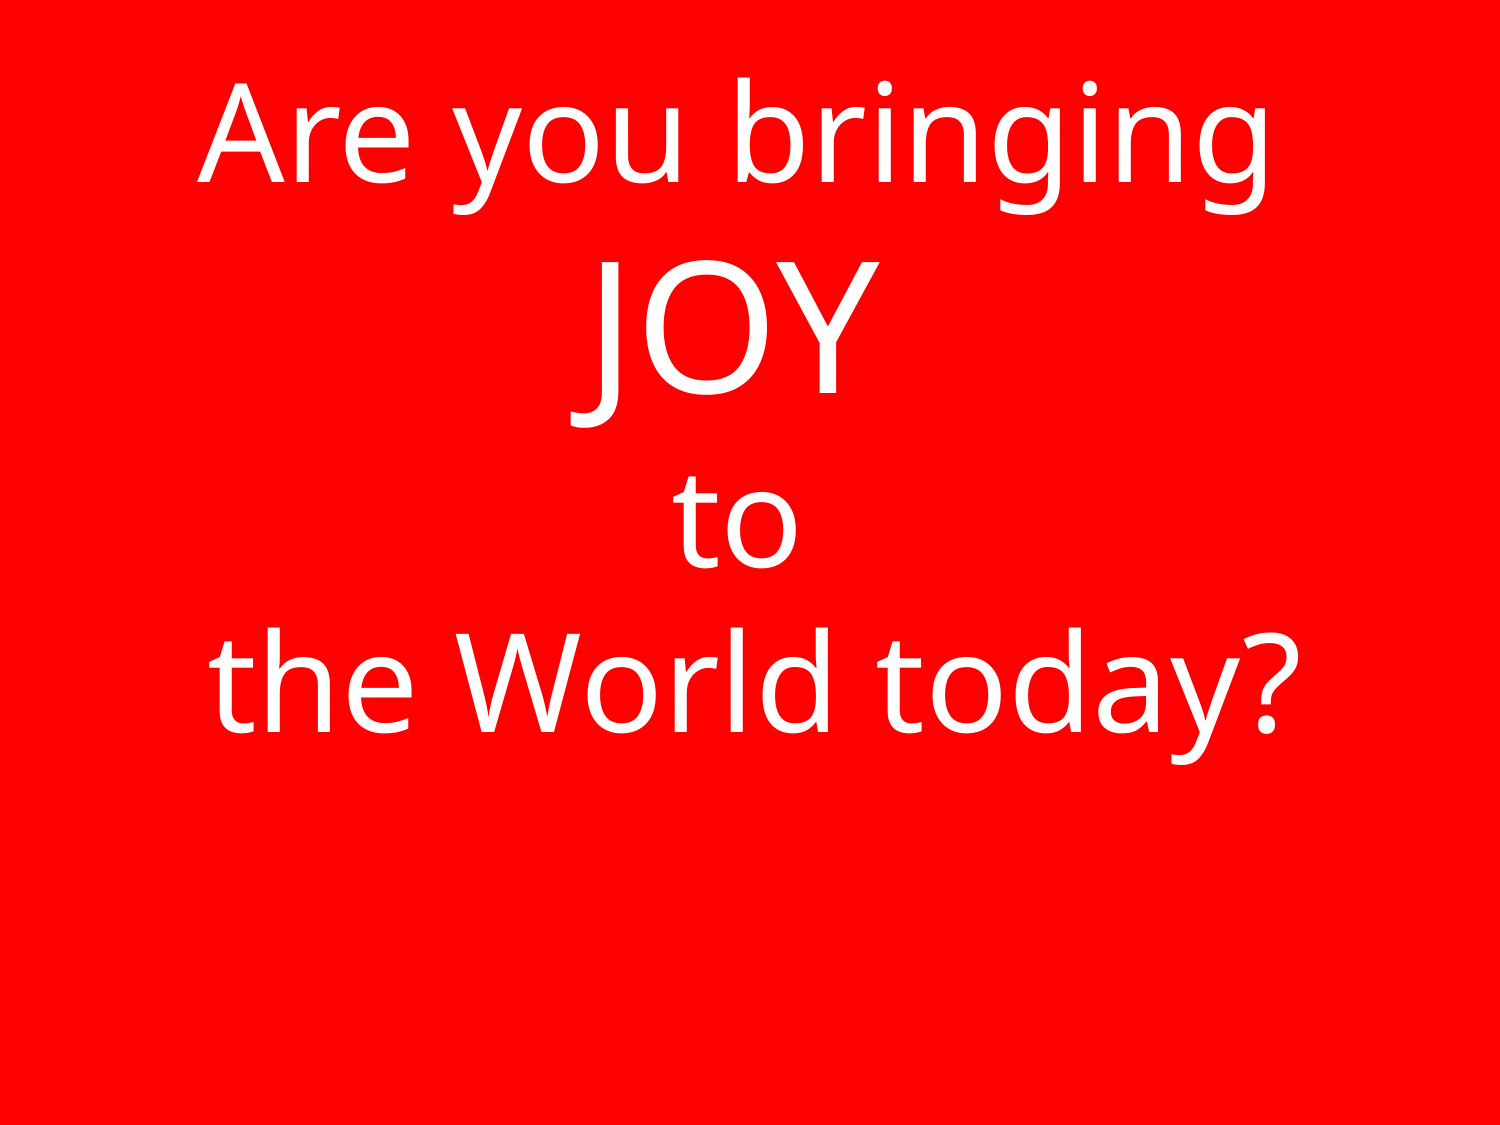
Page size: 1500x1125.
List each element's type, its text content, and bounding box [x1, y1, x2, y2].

text_box Are you bringing JOY to the World today? [50, 37, 1425, 767]
